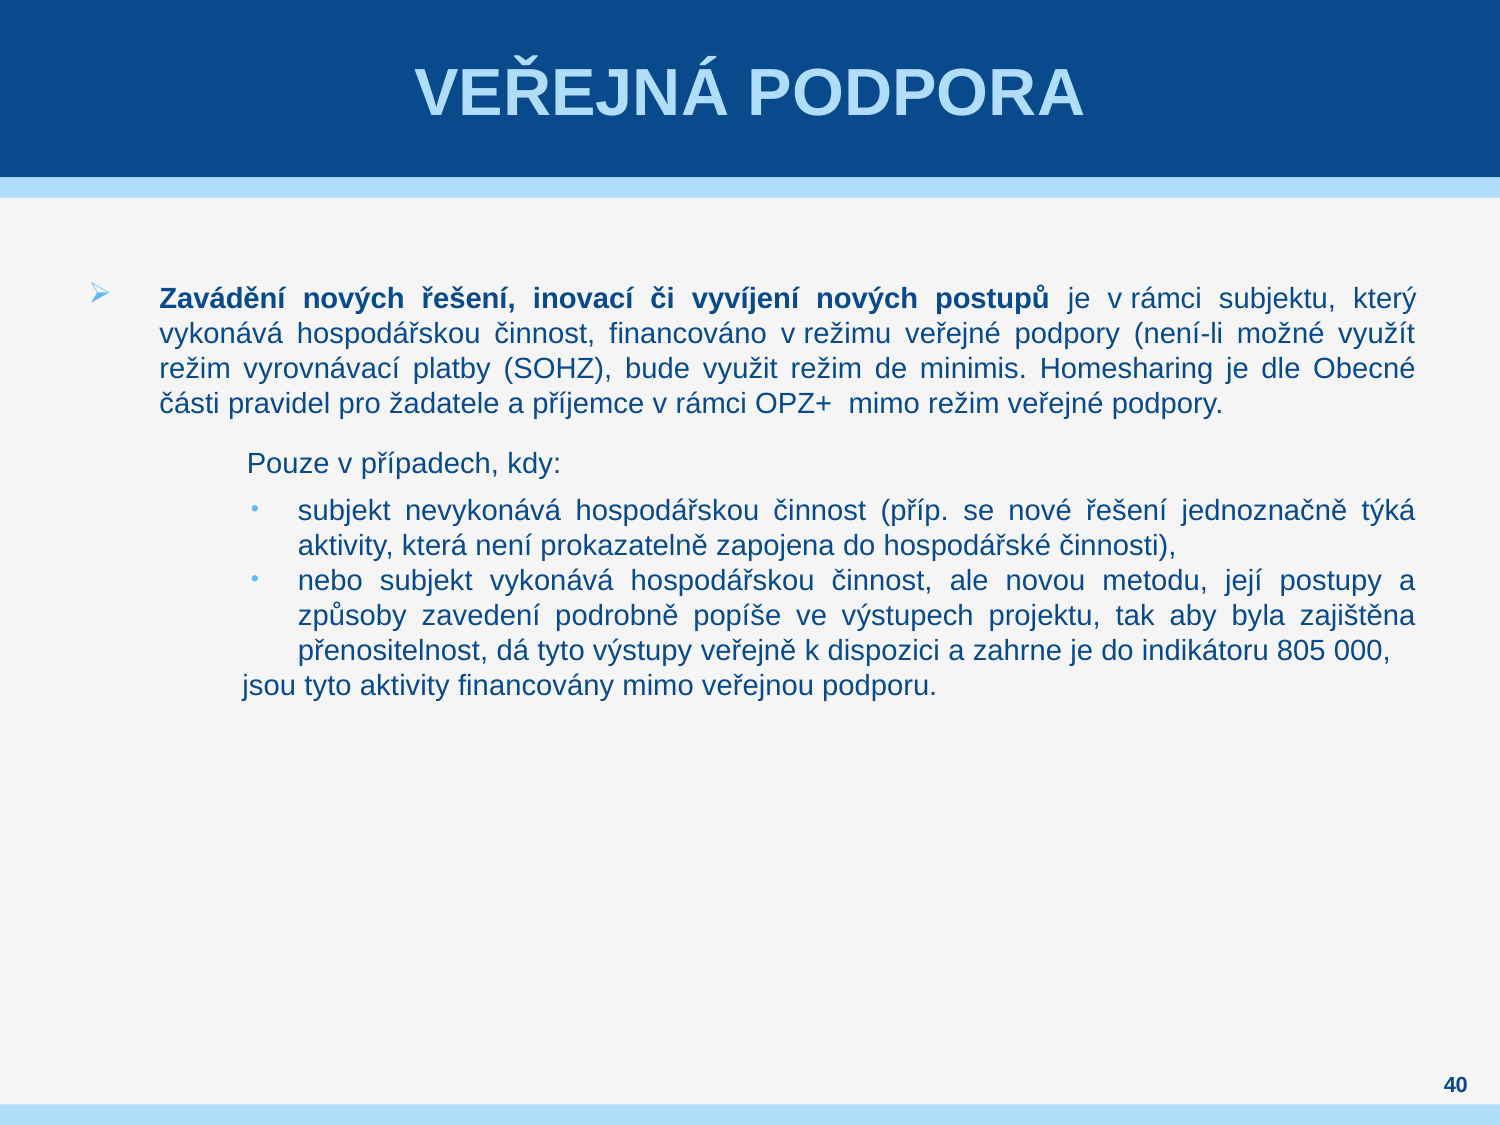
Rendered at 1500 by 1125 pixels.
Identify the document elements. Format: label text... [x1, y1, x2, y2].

slide_number 40 [1417, 1068, 1495, 1099]
list Zavádění nových řešení, inovací či vyvíjení nových postupů je v rámci subjektu, který vykonává hospodářskou činnost, financováno v režimu veřejné podpory (není-li možné využít režim vyrovnávací platby (SOHZ), bude využit režim de minimis. Homesharing je dle Obecné části pravidel pro žadatele a příjemce v rámci OPZ+ mimo režim veřejné podpory. Pouze v případech, kdy: subjekt nevykonává hospodářskou činnost (příp. se nové řešení jednoznačně týká aktivity, která není prokazatelně zapojena do hospodářské činnosti), nebo subjekt vykonává hospodářskou činnost, ale novou metodu, její postupy a způsoby zavedení podrobně popíše ve výstupech projektu, tak aby byla zajištěna přenositelnost, dá tyto výstupy veřejně k dispozici a zahrne je do indikátoru 805 000, jsou tyto aktivity financovány mimo veřejnou podporu. [88, 278, 1418, 965]
title Veřejná podpora [59, 0, 1441, 178]
